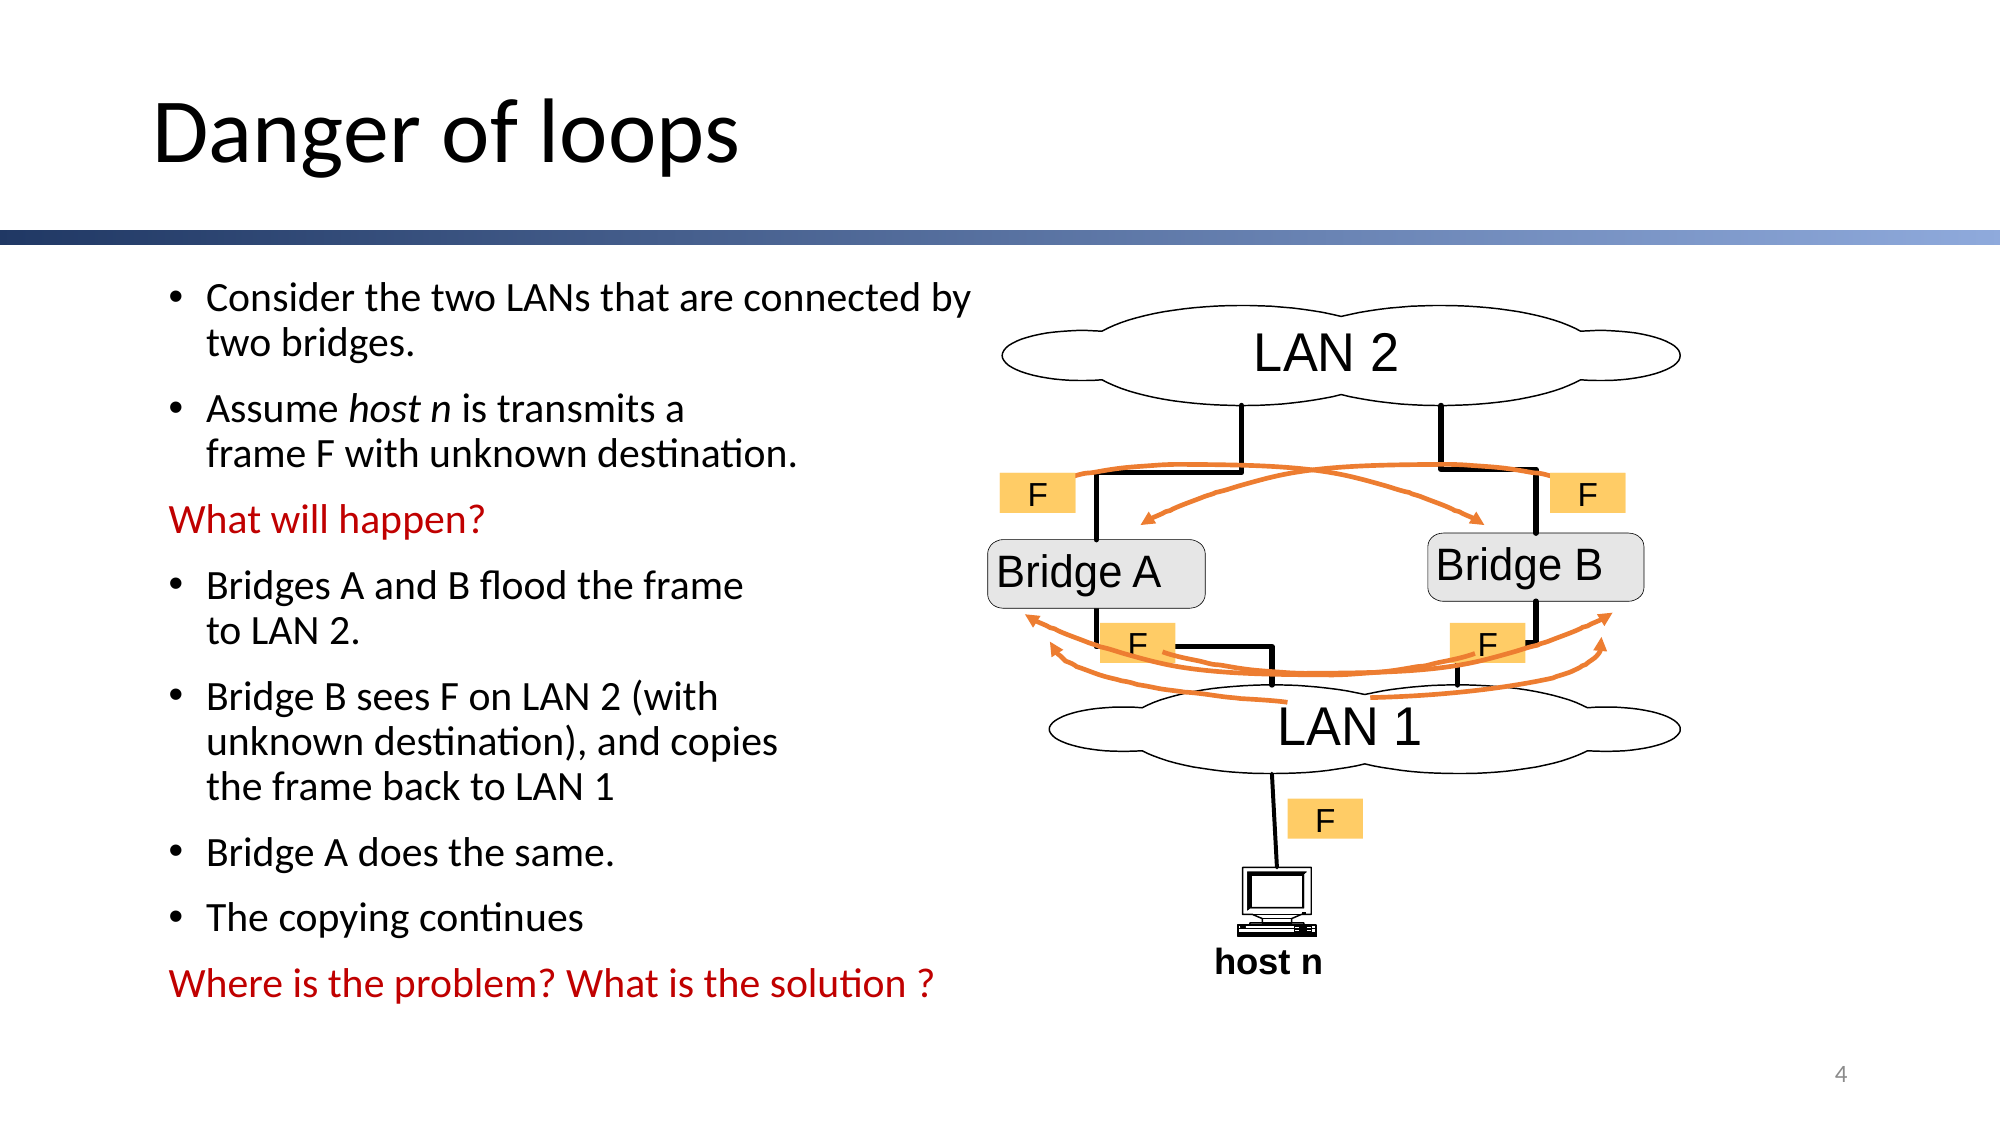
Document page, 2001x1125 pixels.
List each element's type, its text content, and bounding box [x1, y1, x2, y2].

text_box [937, 287, 1772, 993]
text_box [1034, 464, 1591, 472]
slide_number 4 [1412, 1042, 1863, 1103]
title Danger of loops [137, 59, 1863, 205]
list Consider the two LANs that are connected by two bridges. Assume host n is transmits a frame F with unknown destination. What will happen? Bridges A and B flood the frame to LAN 2. Bridge B sees F on LAN 2 (with unknown destination), and copies the frame back to LAN 1 Bridge A does the same. The copying continues Where is the problem? What is the solution ? [153, 268, 1054, 1069]
text_box [362, 362, 937, 538]
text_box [999, 675, 1626, 703]
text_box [999, 472, 1626, 675]
